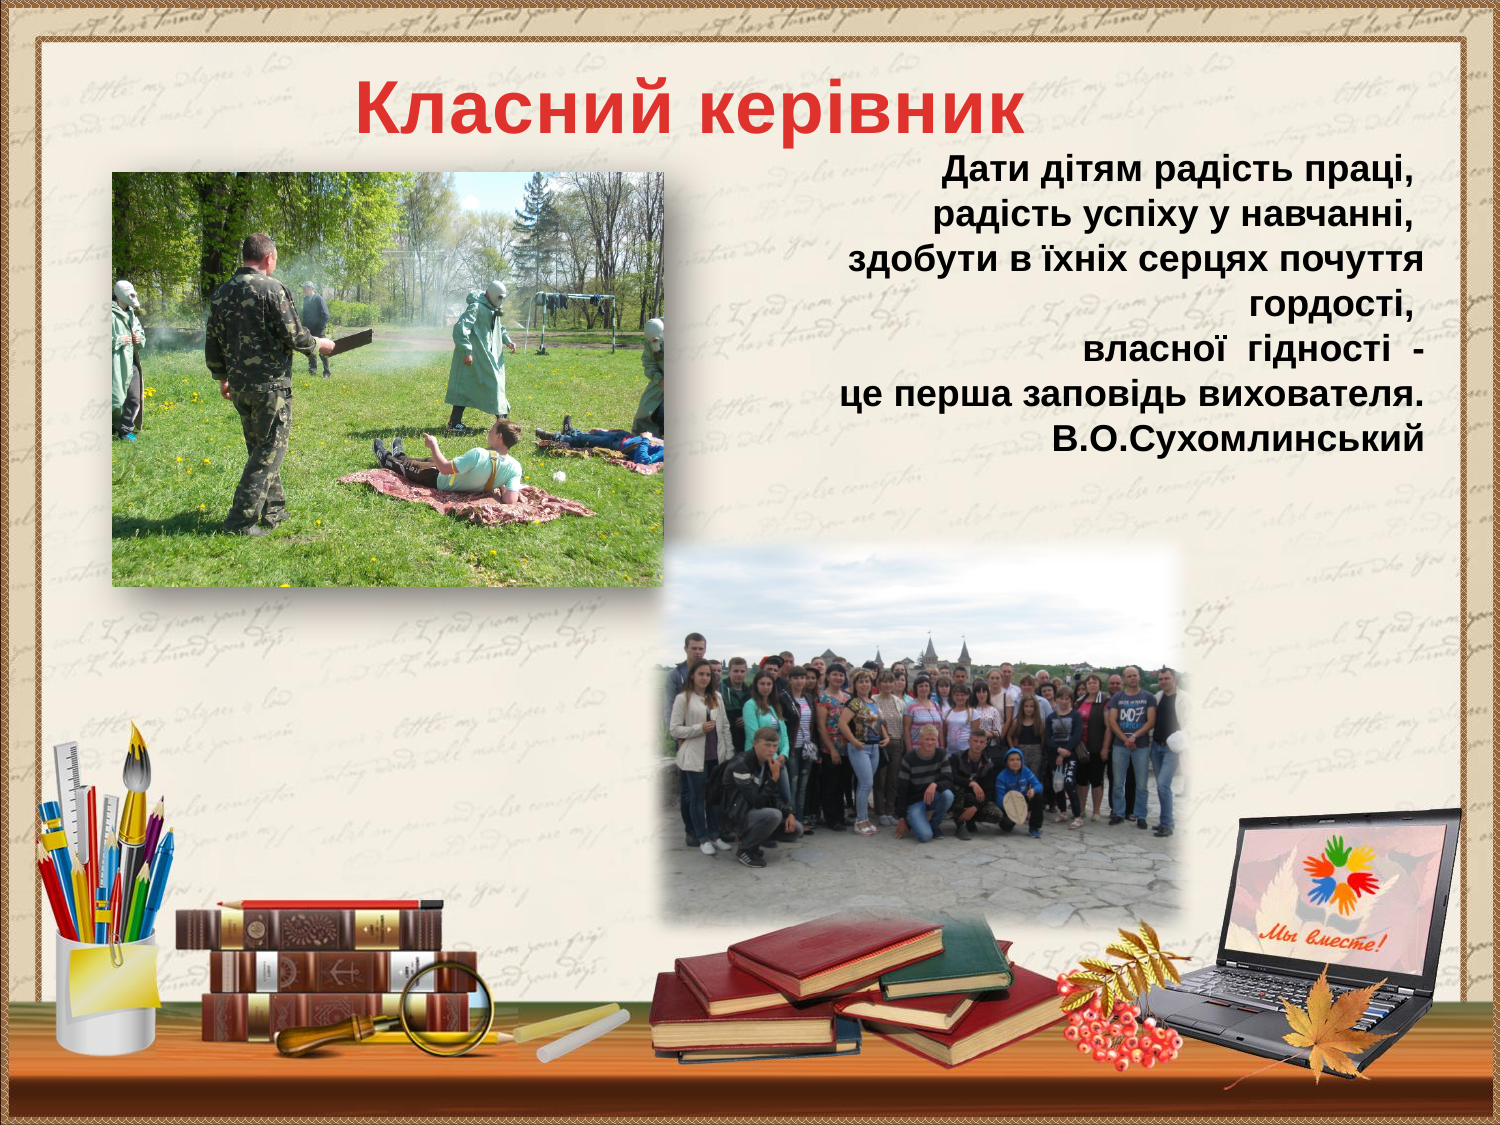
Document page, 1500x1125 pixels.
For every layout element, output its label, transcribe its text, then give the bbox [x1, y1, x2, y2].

text_box Класний керівник [289, 50, 1091, 156]
text_box Дати дітям радість праці, радість успіху у навчанні, здобути в їхніх серцях почуття гордості, власної гідності - це перша заповідь вихователя. В.О.Сухомлинський [690, 136, 1441, 467]
picture [0, 0, 1500, 1125]
